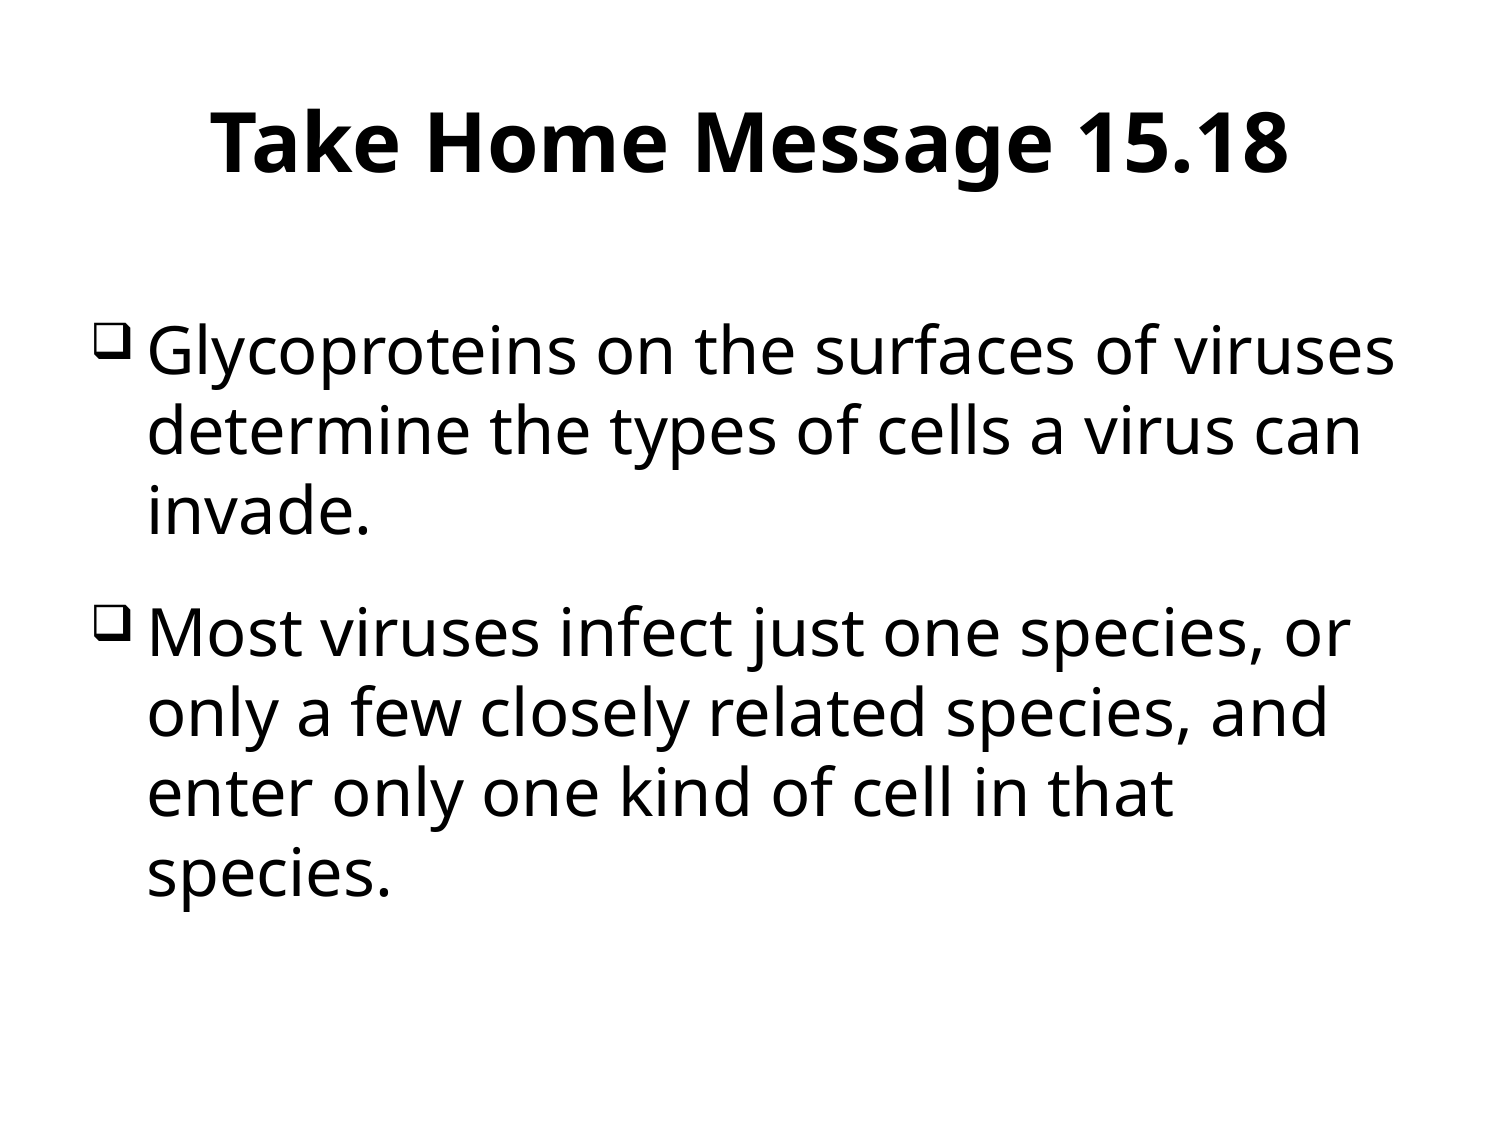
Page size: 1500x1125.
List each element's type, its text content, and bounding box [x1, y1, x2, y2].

title Take Home Message 15.18 [75, 45, 1425, 233]
list Glycoproteins on the surfaces of viruses determine the types of cells a virus can invade. Most viruses infect just one species, or only a few closely related species, and enter only one kind of cell in that species. [75, 299, 1425, 1005]
